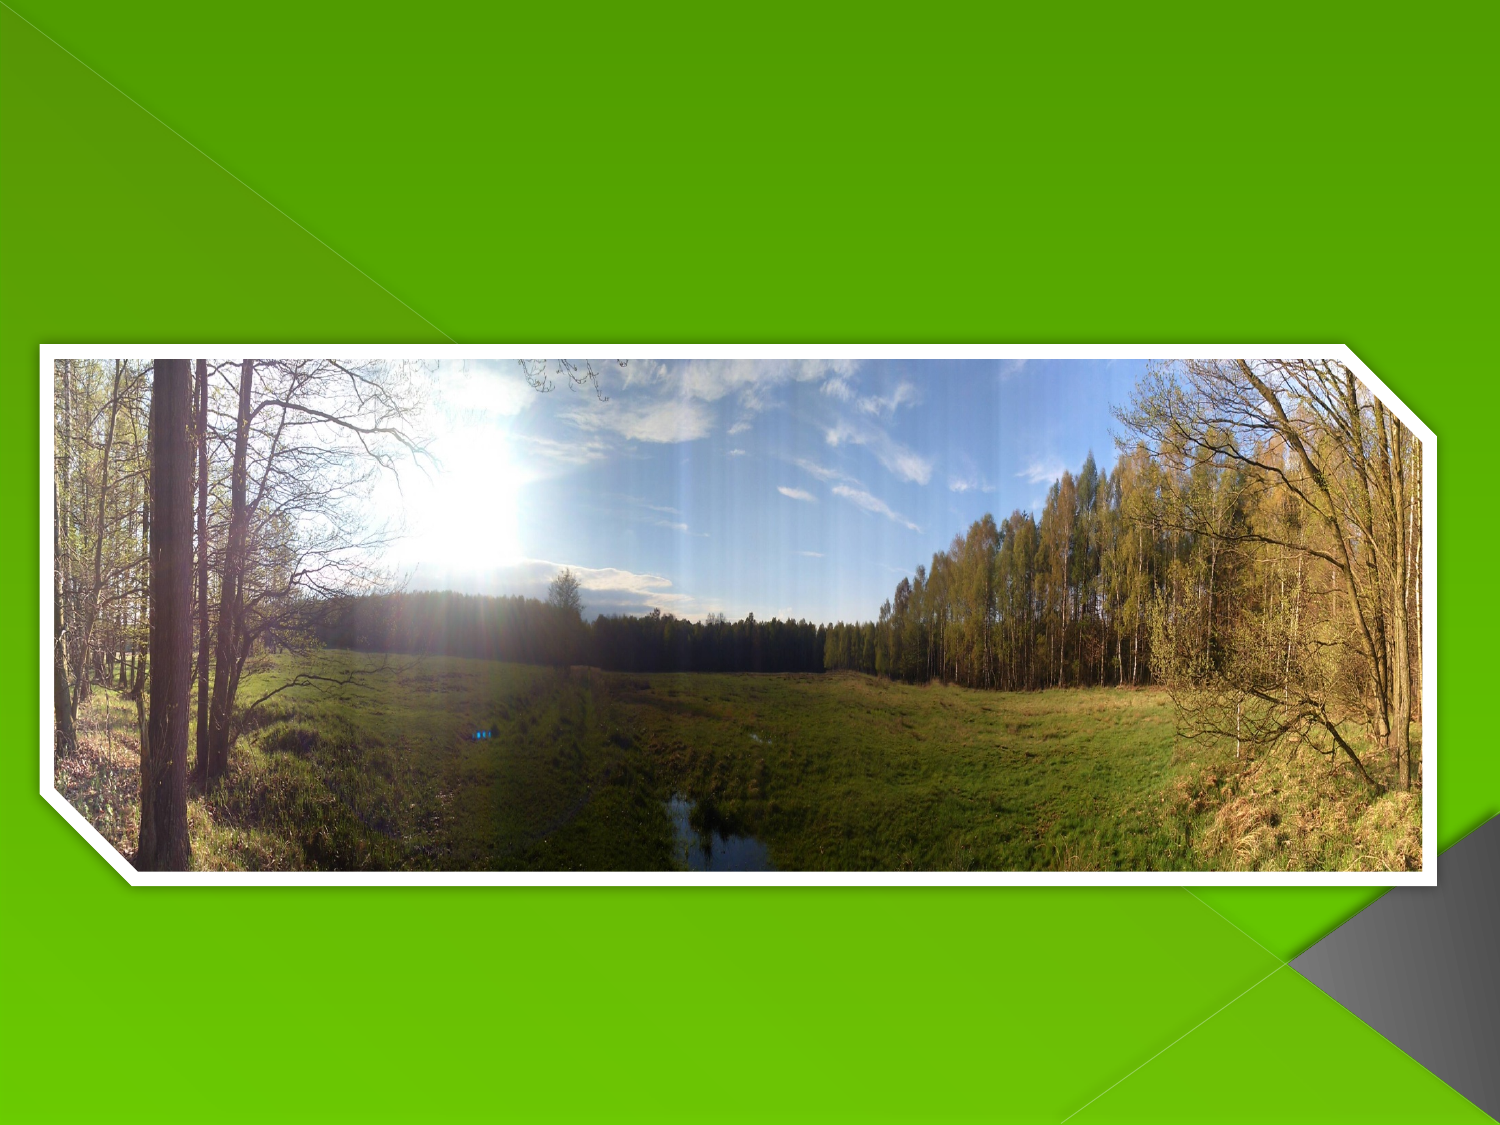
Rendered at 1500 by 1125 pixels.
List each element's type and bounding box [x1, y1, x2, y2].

picture [46, 351, 1430, 880]
